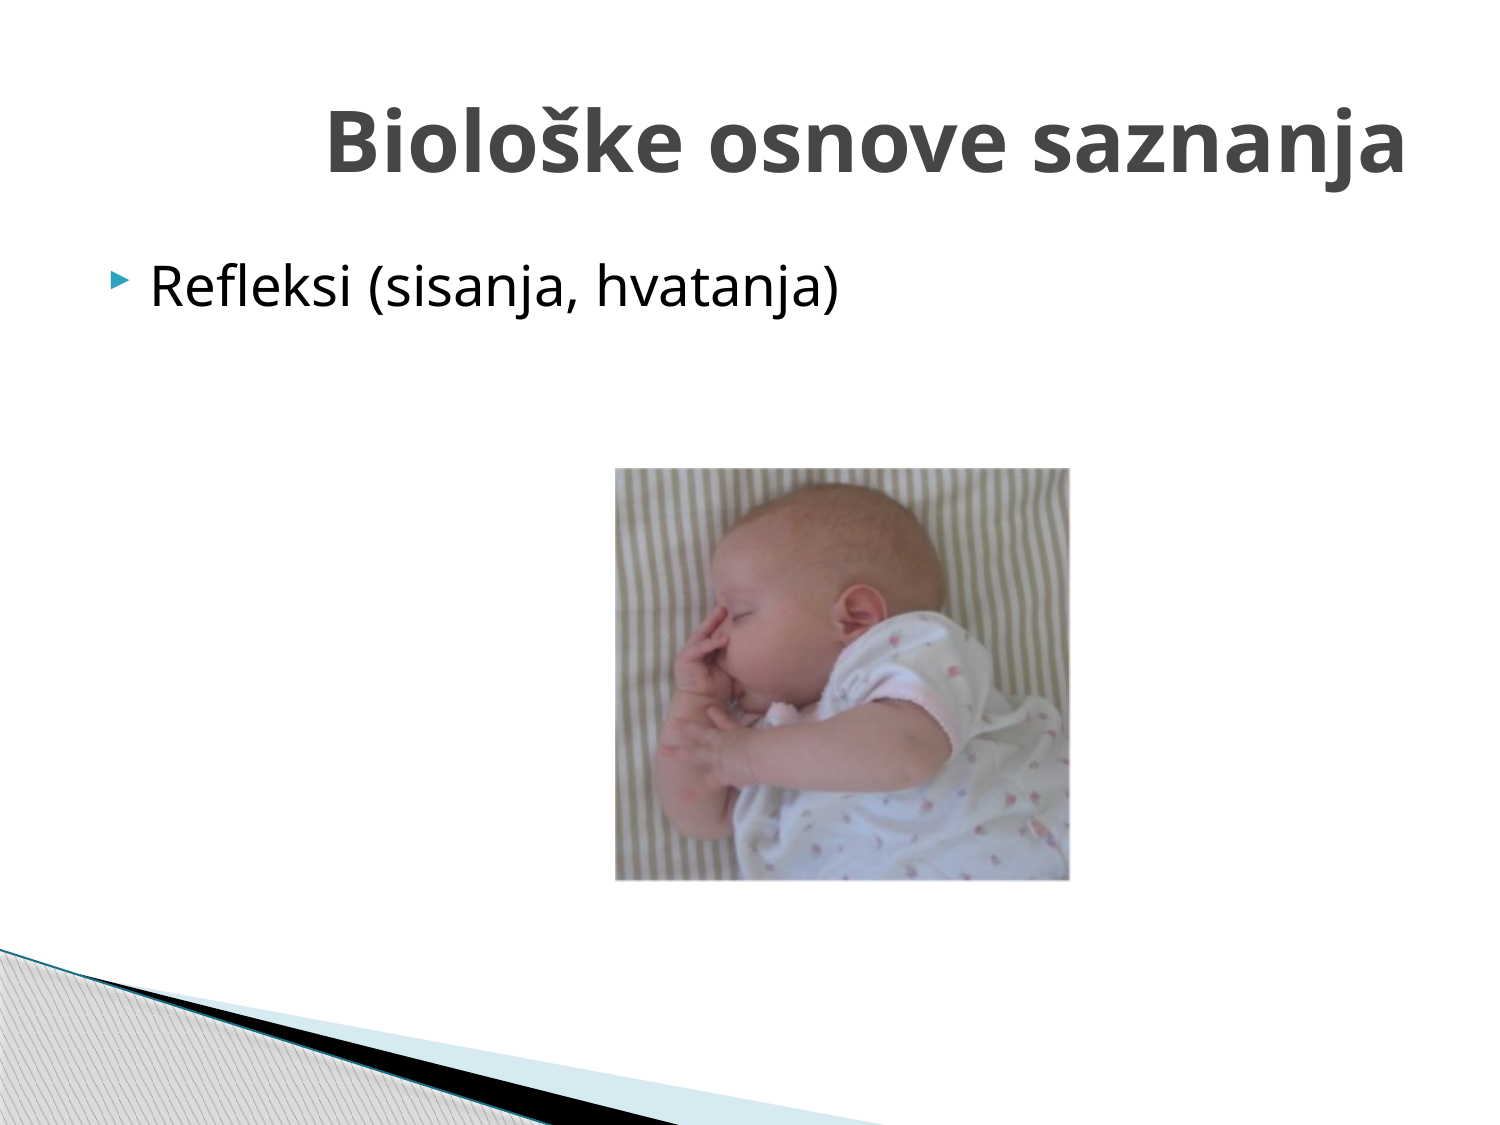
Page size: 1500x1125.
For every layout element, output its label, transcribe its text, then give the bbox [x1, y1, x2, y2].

title Biološke osnove saznanja [75, 45, 1425, 233]
list Refleksi (sisanja, hvatanja) [75, 243, 1425, 986]
picture [615, 468, 1071, 883]
